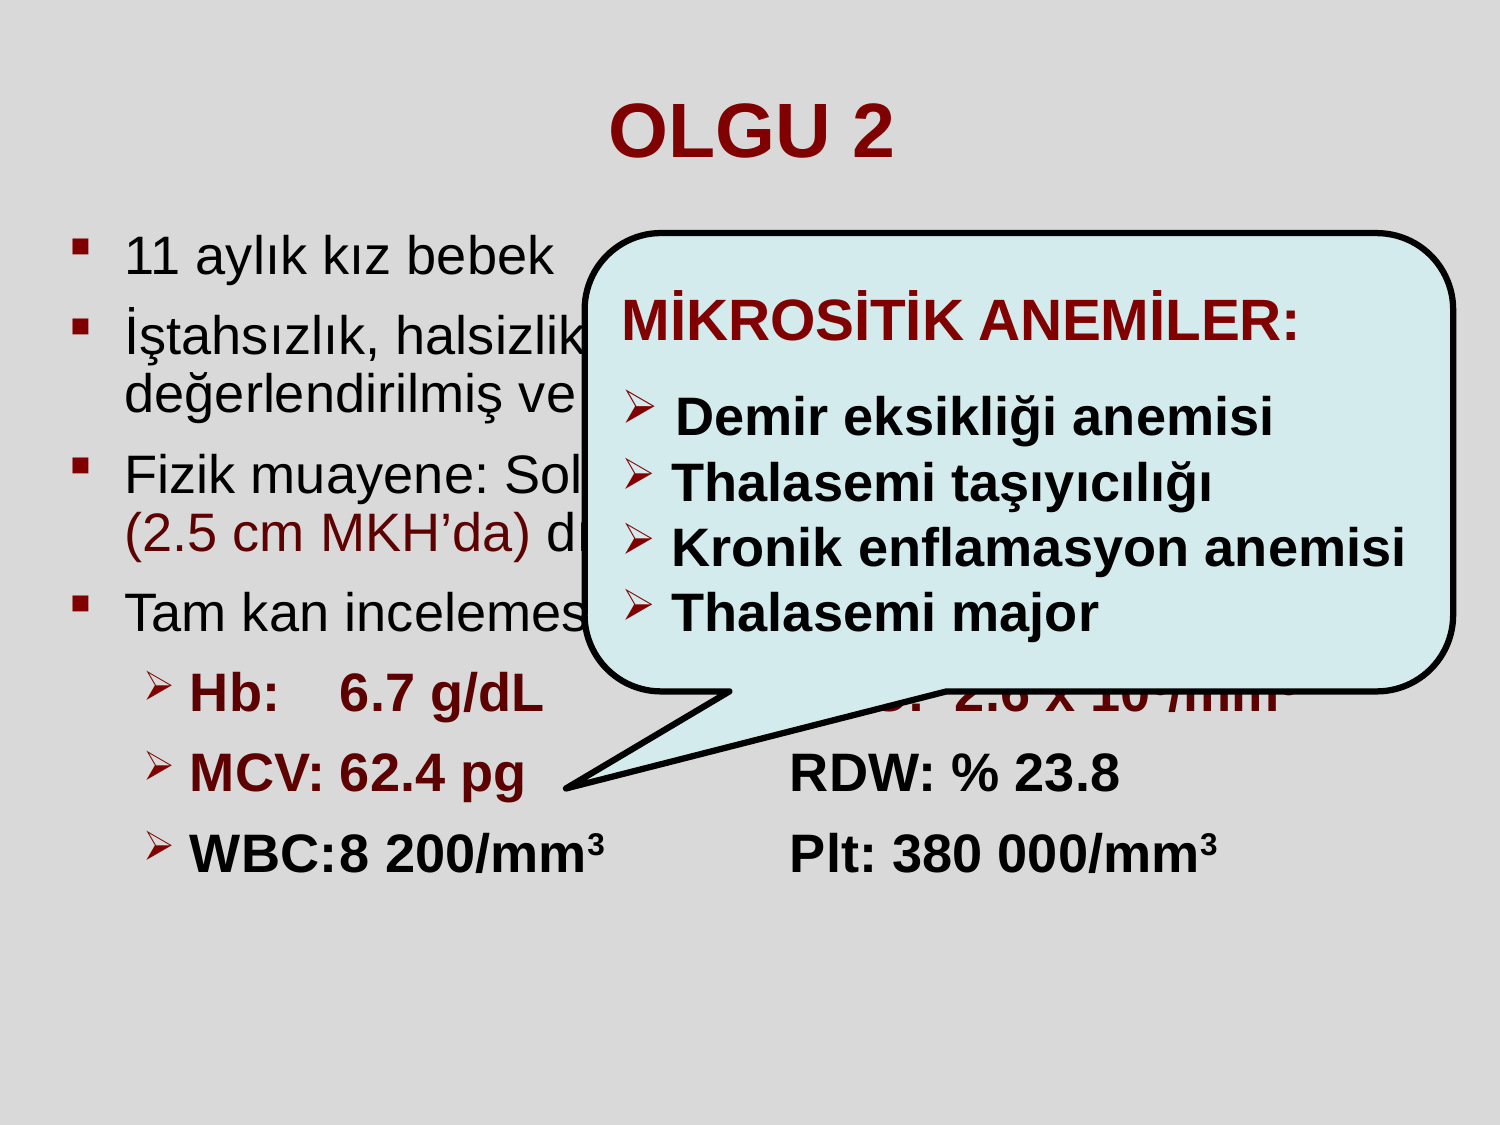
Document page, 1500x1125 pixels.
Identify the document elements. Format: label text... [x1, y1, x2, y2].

title OLGU 2 [76, 32, 1427, 220]
text_box MİKROSİTİK ANEMİLER: Demir eksikliği anemisi Thalasemi taşıyıcılığı Kronik enflamasyon anemisi Thalasemi major [563, 230, 1456, 791]
list 11 aylık kız bebek İştahsızlık, halsizlik ve solukluk şikayetleri ile değerlendirilmiş ve thalasemi major öntanısı ile sevk Fizik muayene: Solukluk, taşikardi ve hepatomegali (2.5 cm MKH’da) dışında normal Tam kan incelemesi: Hb: 6.7 g/dL RBC: 2.6 x 106/mm3 MCV: 62.4 pg RDW: % 23.8 WBC: 8 200/mm3 Plt: 380 000/mm3 [53, 220, 1436, 1047]
